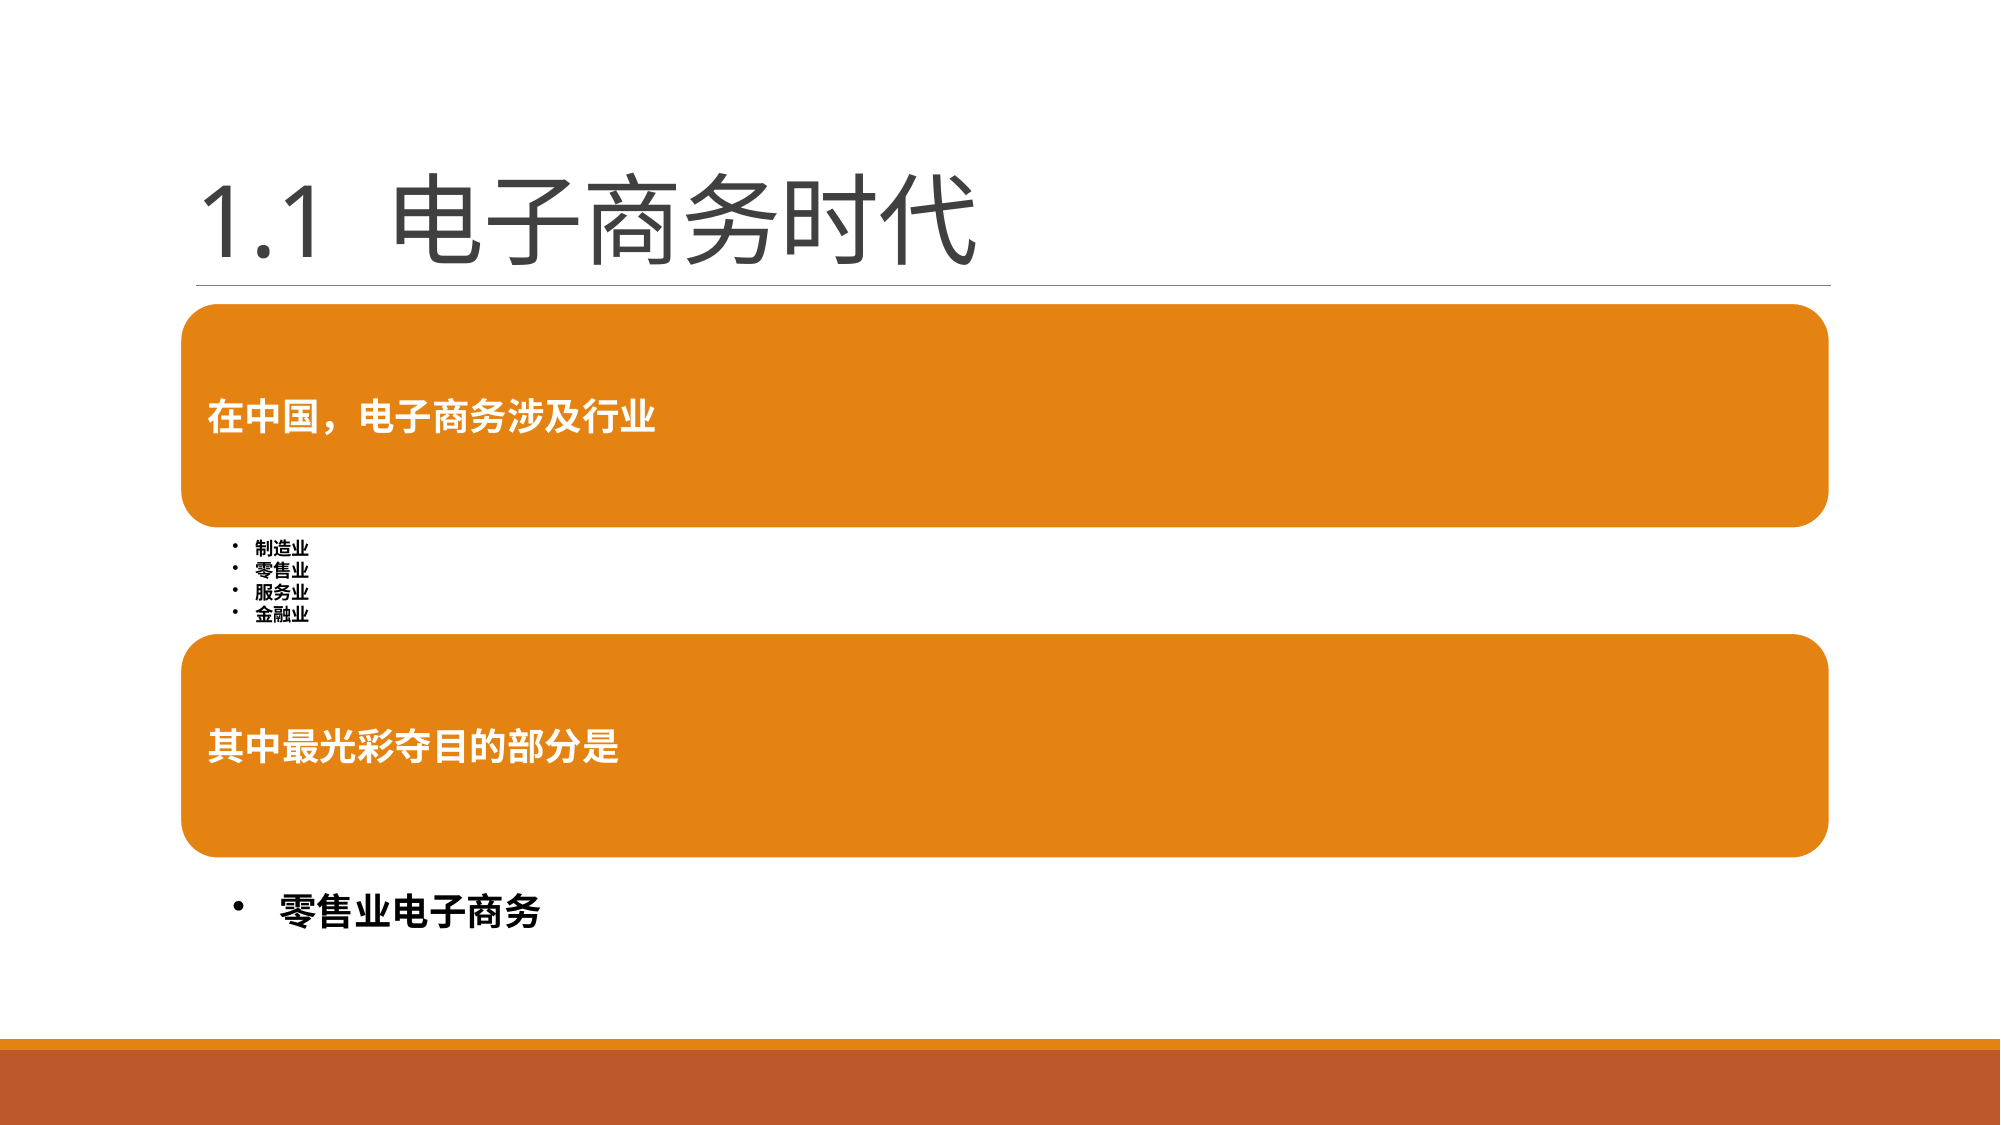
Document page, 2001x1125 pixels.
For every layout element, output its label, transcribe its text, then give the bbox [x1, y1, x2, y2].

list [179, 302, 1831, 964]
title 1.1 电子商务时代 [180, 47, 1830, 285]
